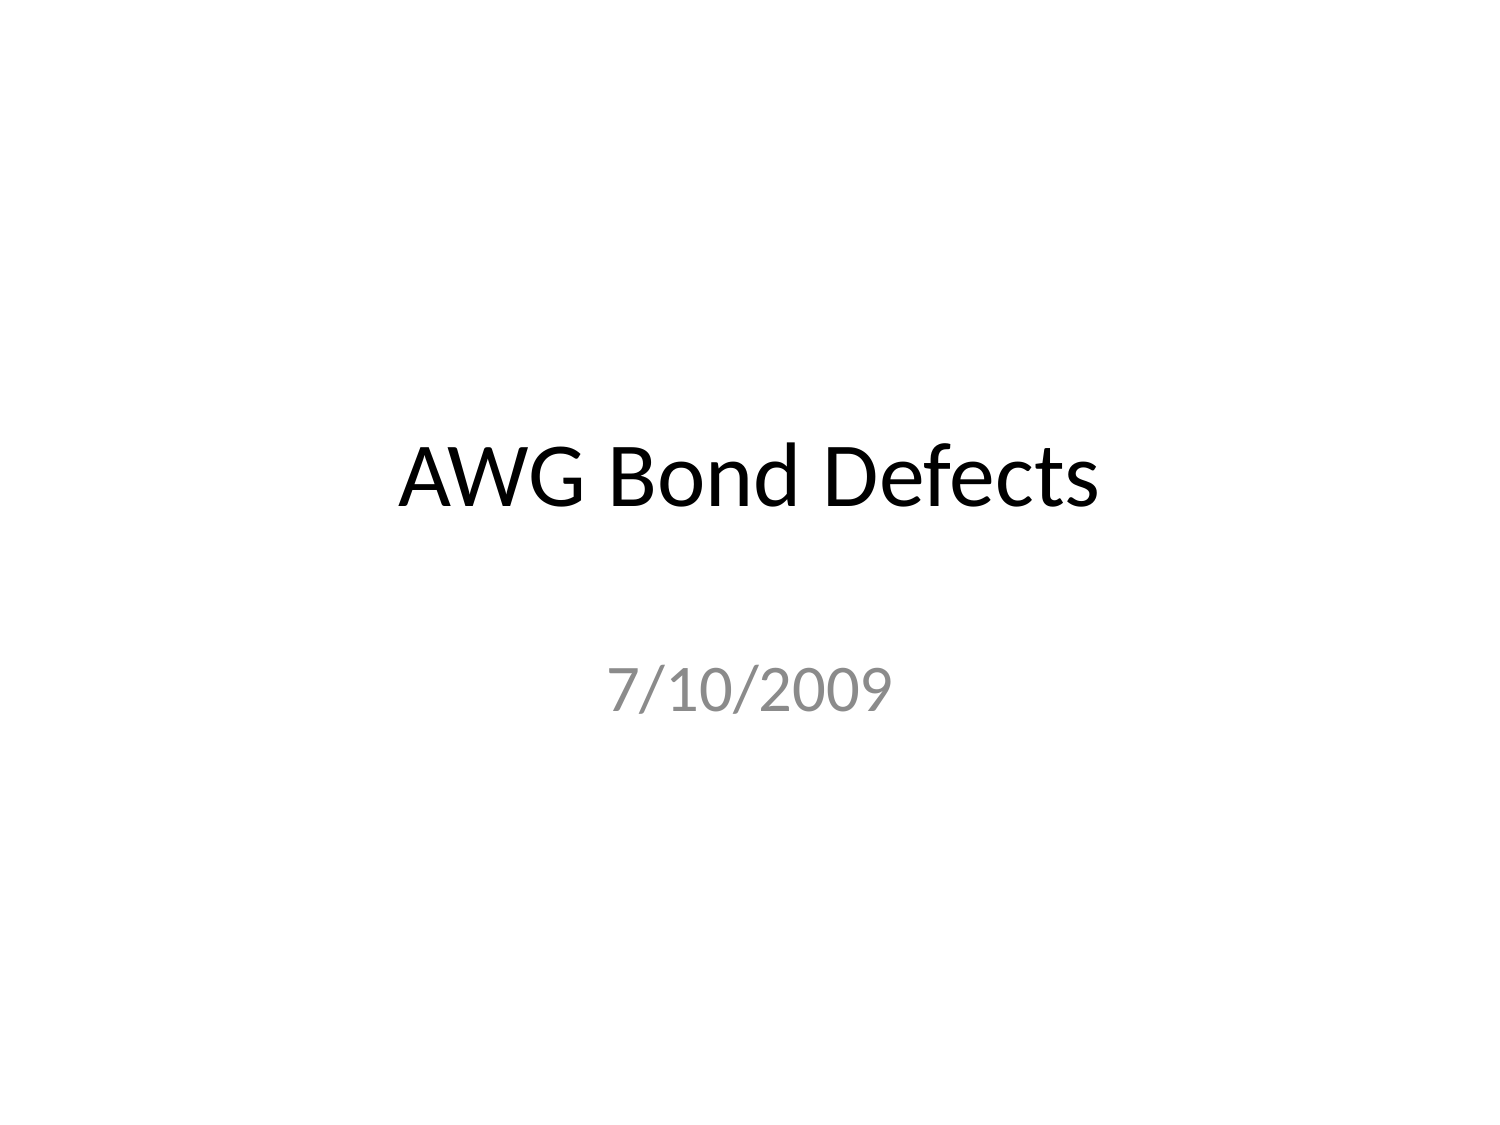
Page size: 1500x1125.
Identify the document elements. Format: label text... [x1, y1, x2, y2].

title AWG Bond Defects [112, 349, 1388, 591]
subtitle 7/10/2009 [225, 637, 1275, 925]
